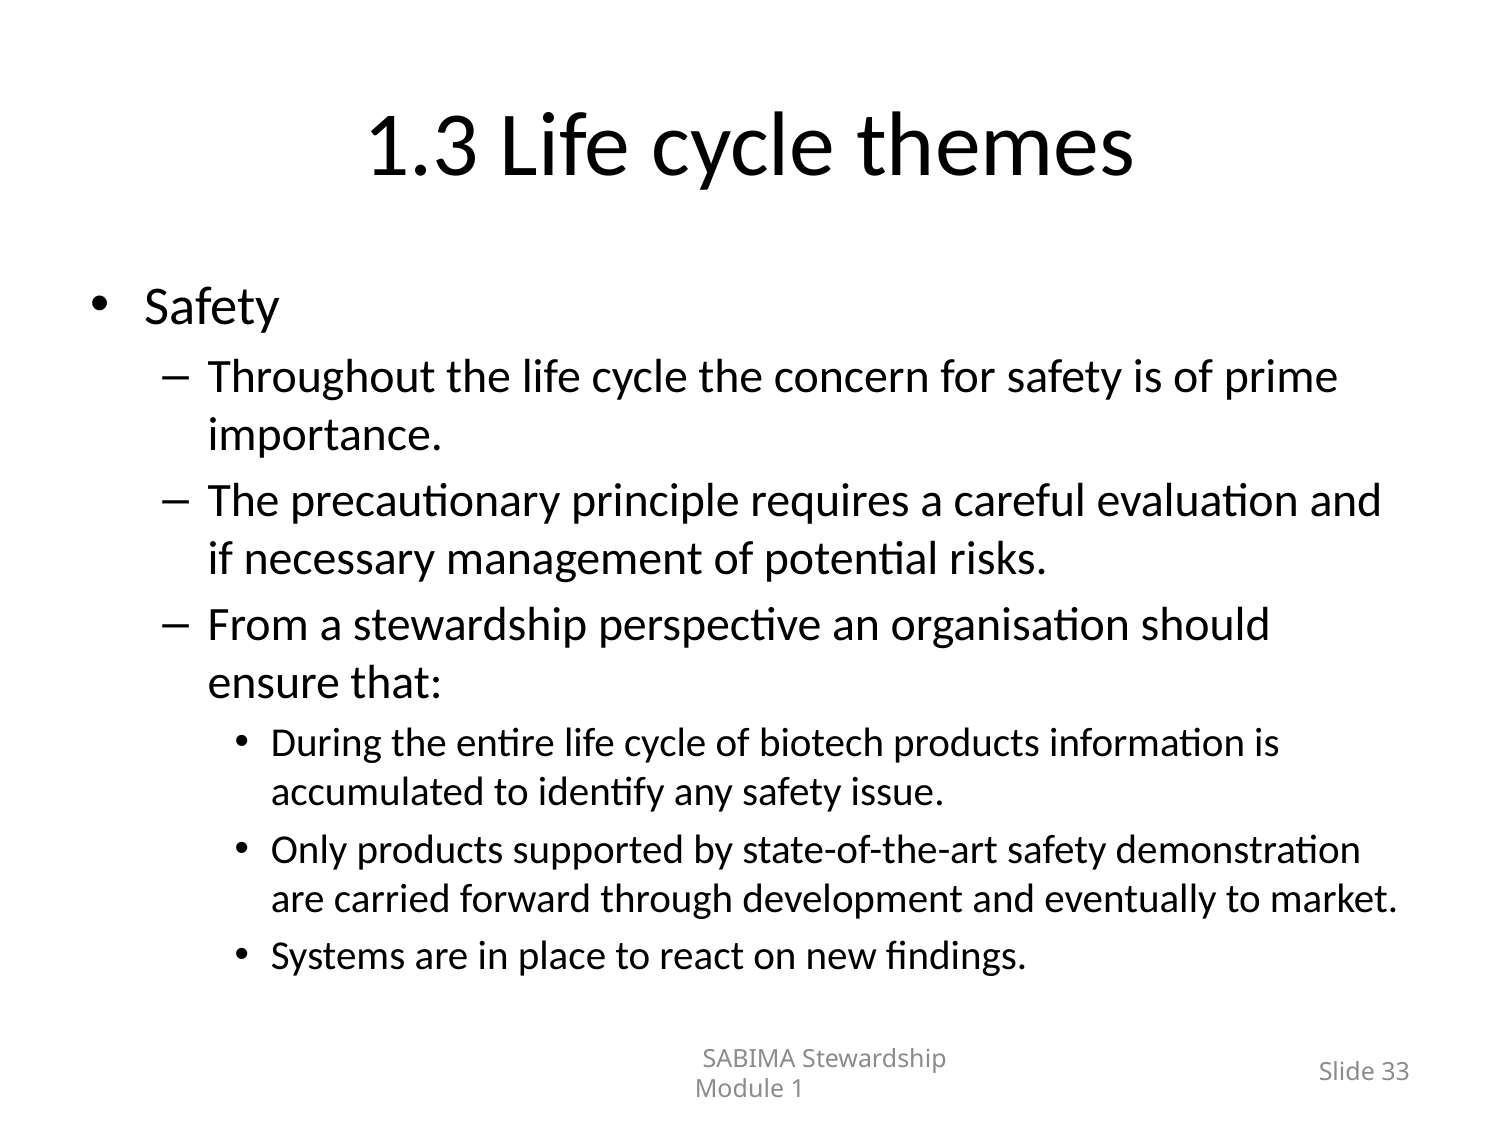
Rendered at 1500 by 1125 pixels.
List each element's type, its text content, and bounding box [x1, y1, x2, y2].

footer SABIMA Stewardship Module 1 [512, 1042, 988, 1103]
title 1.3 Life cycle themes [74, 44, 1426, 233]
slide_number Slide 33 [1074, 1042, 1425, 1103]
list Safety Throughout the life cycle the concern for safety is of prime importance. The precautionary principle requires a careful evaluation and if necessary management of potential risks. From a stewardship perspective an organisation should ensure that: During the entire life cycle of biotech products information is accumulated to identify any safety issue. Only products supported by state-of-the-art safety demonstration are carried forward through development and eventually to market. Systems are in place to react on new findings. [74, 262, 1426, 1006]
